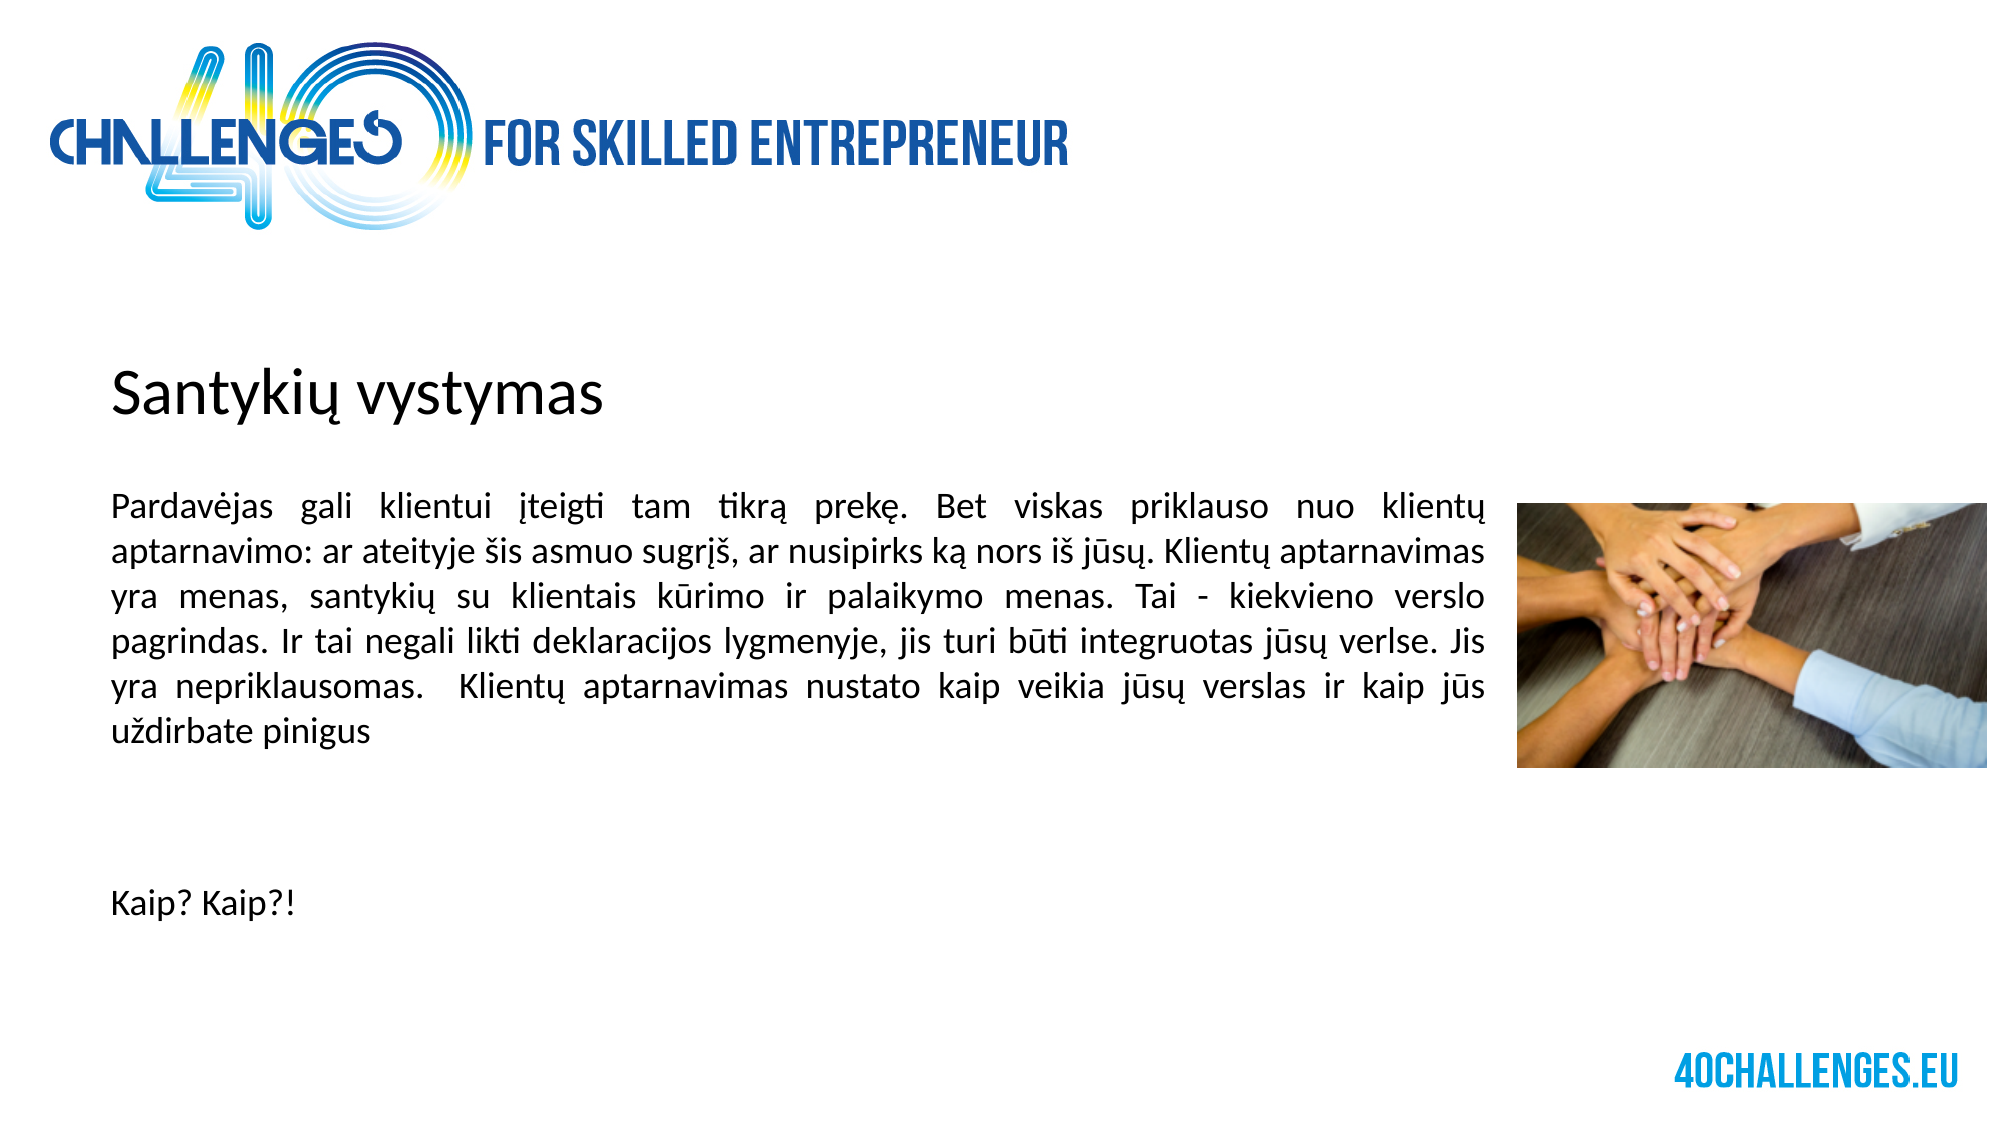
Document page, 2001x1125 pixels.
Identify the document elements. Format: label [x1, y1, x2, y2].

list [6, 9, 2000, 1125]
picture [1517, 503, 1986, 768]
